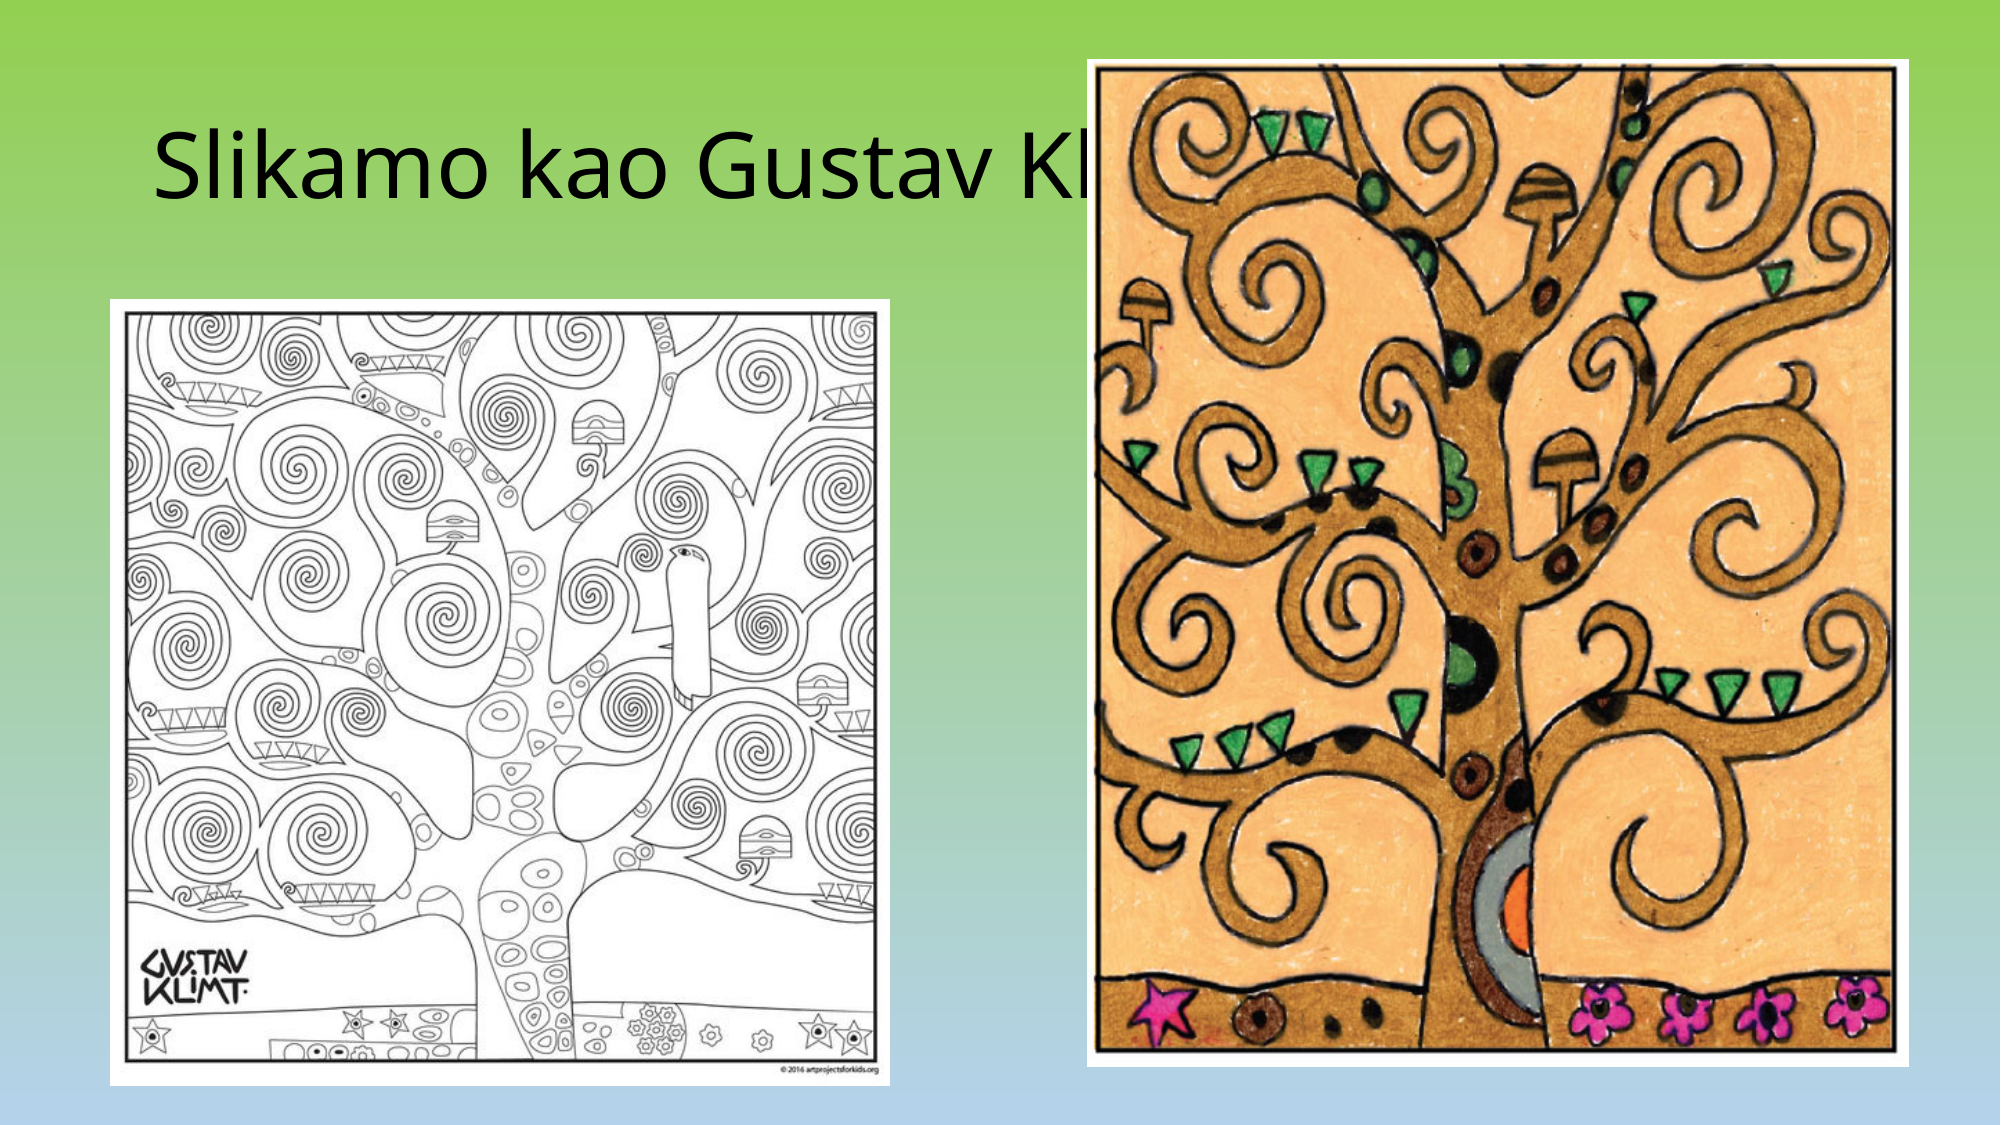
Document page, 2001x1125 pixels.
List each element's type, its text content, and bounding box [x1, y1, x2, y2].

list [1087, 59, 1909, 1067]
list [110, 299, 890, 1086]
title Slikamo kao Gustav Klimt [137, 59, 1087, 278]
